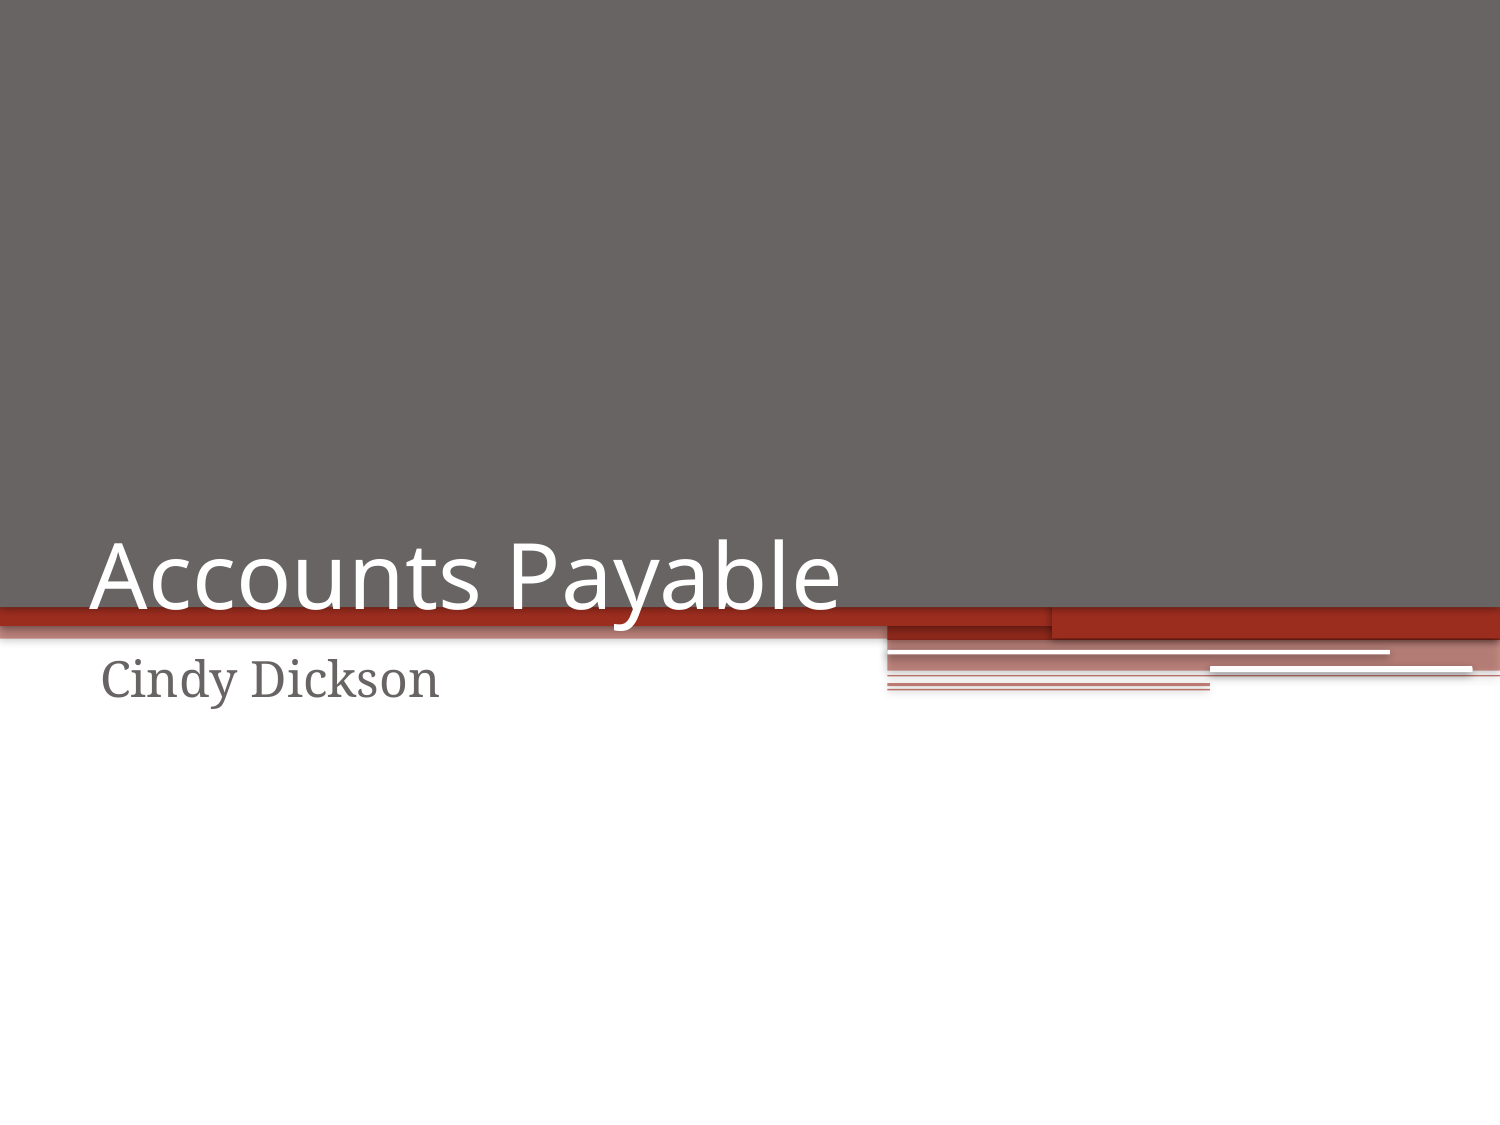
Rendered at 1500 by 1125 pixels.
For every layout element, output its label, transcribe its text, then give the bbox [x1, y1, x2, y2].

title Accounts Payable [75, 394, 1463, 636]
subtitle Cindy Dickson [75, 639, 888, 928]
